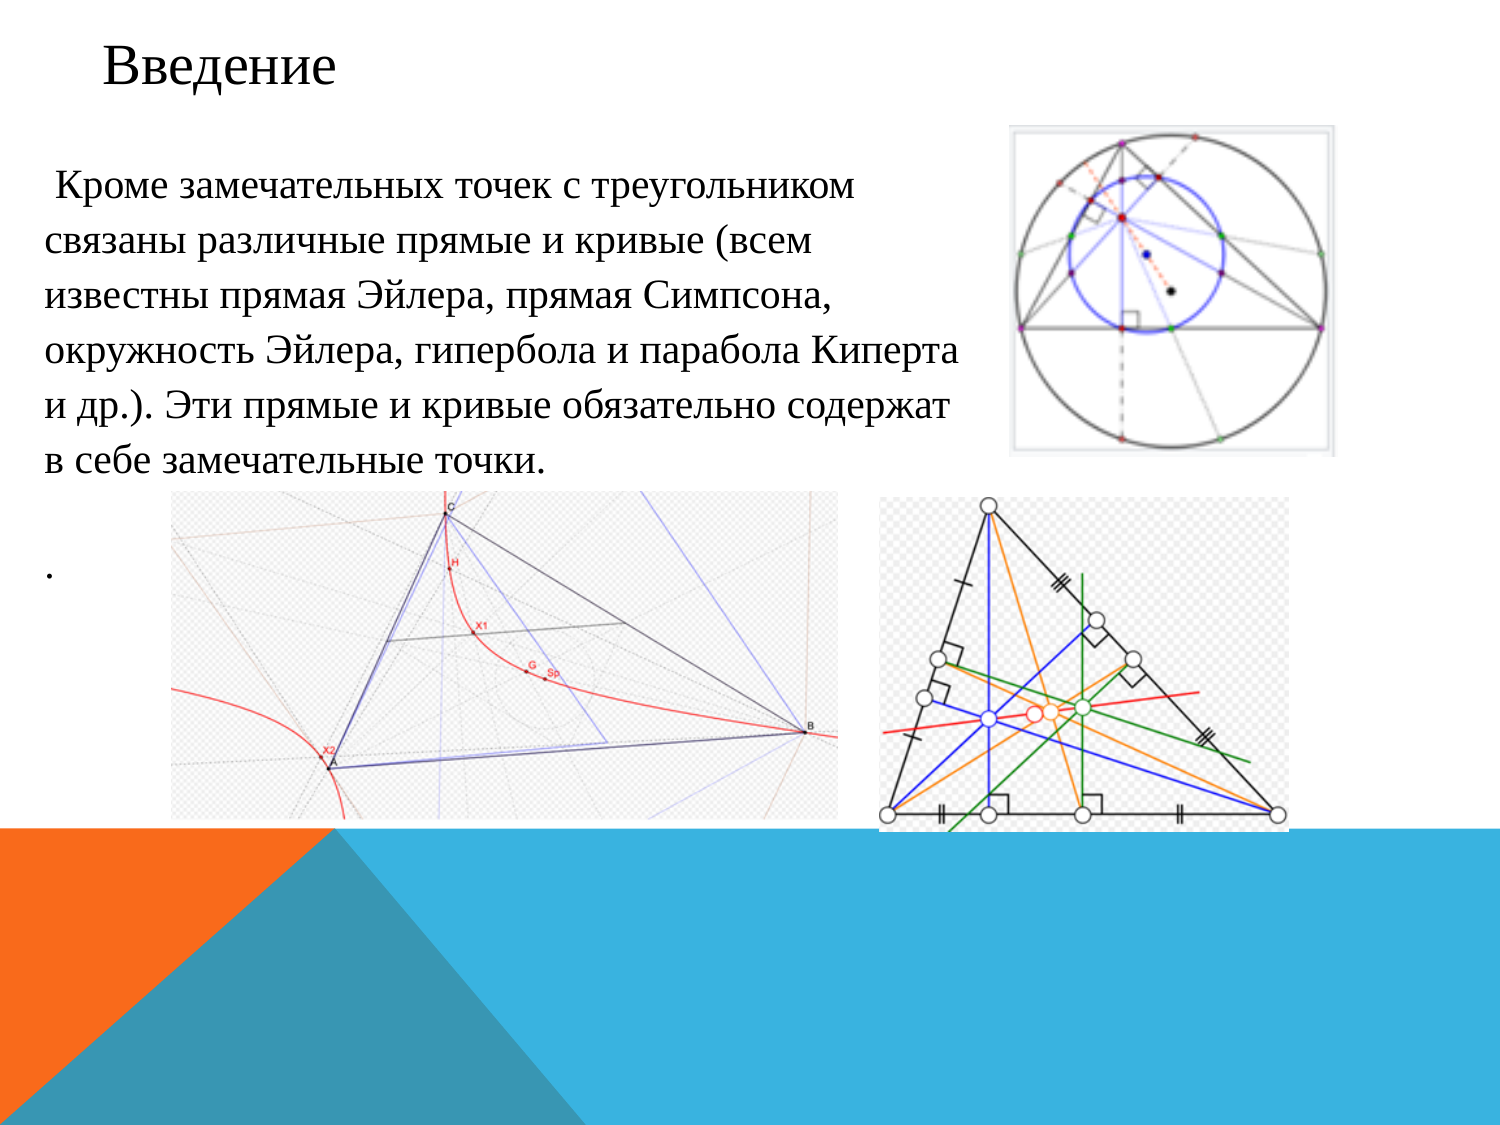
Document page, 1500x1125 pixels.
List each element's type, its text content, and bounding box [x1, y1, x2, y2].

picture [1009, 125, 1339, 457]
list Введение Кроме замечательных точек с треугольником связаны различные прямые и кривые (всем известны прямая Эйлера, прямая Симпсона, окружность Эйлера, гипербола и парабола Киперта и др.). Эти прямые и кривые обязательно содержат в себе замечательные точки. . [29, 19, 1477, 953]
picture [879, 496, 1289, 832]
picture [170, 491, 838, 821]
